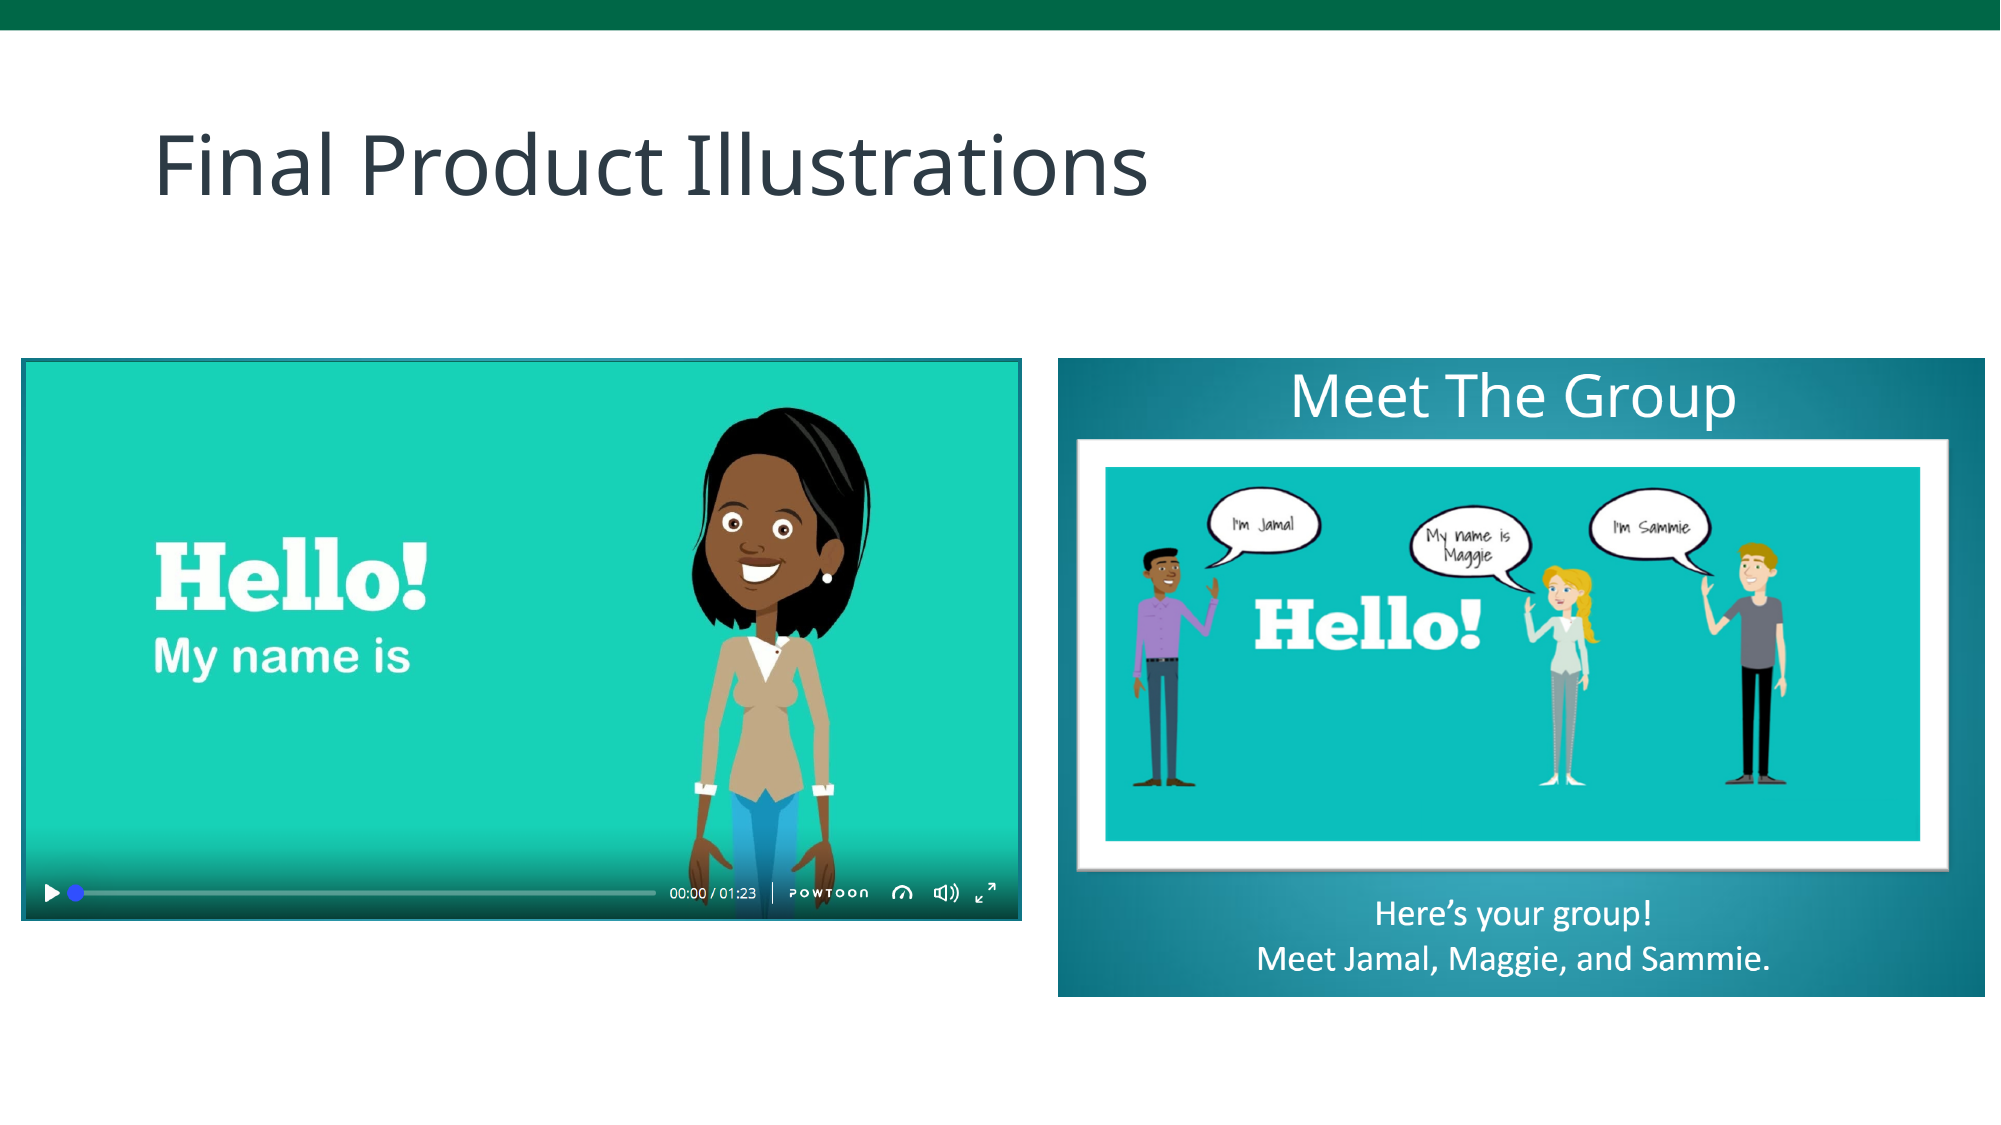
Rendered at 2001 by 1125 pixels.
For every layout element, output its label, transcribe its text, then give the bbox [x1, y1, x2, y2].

title Final Product Illustrations [137, 59, 1863, 278]
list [21, 358, 1022, 921]
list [1058, 358, 1985, 997]
